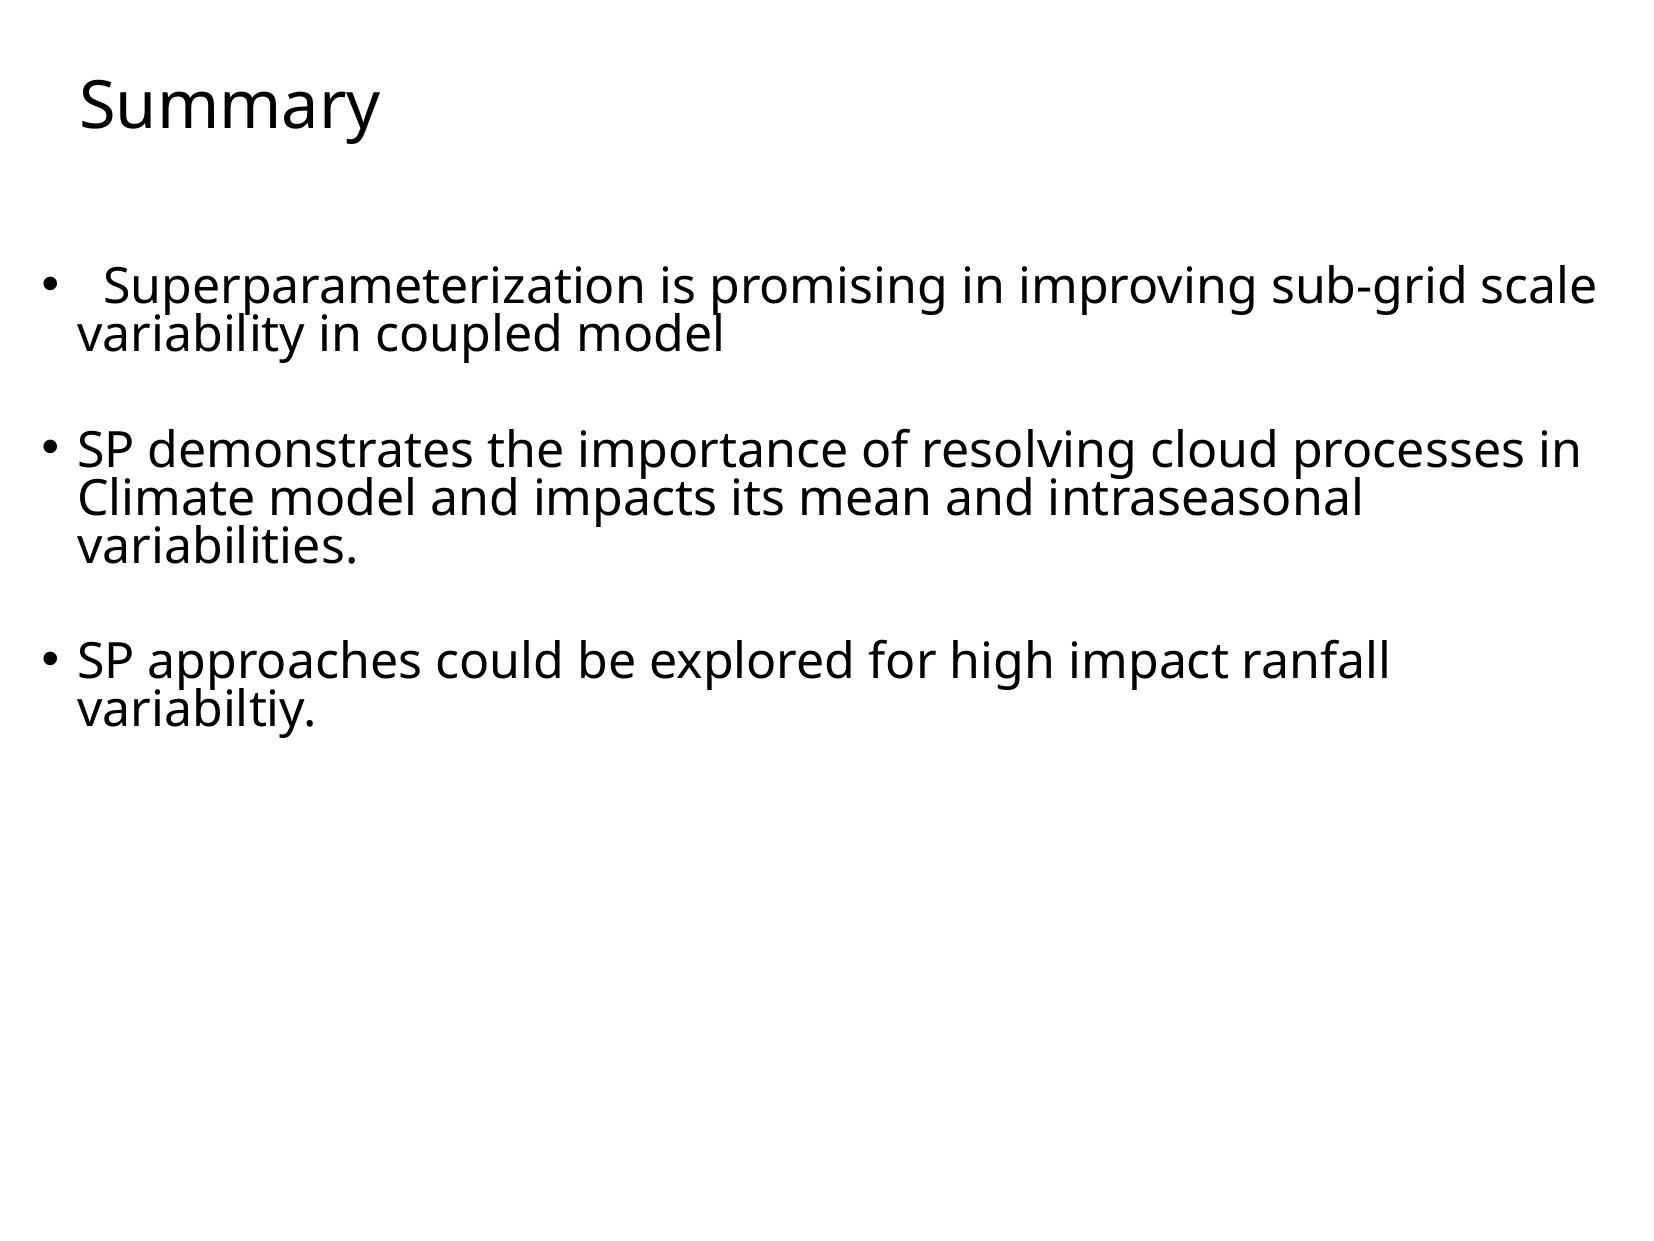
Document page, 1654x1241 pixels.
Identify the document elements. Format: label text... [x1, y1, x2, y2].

text_box Superparameterization is promising in improving sub-grid scale variability in coupled model SP demonstrates the importance of resolving cloud processes in Climate model and impacts its mean and intraseasonal variabilities. SP approaches could be explored for high impact ranfall variabiltiy. [26, 257, 1654, 744]
text_box Summary [64, 70, 865, 149]
